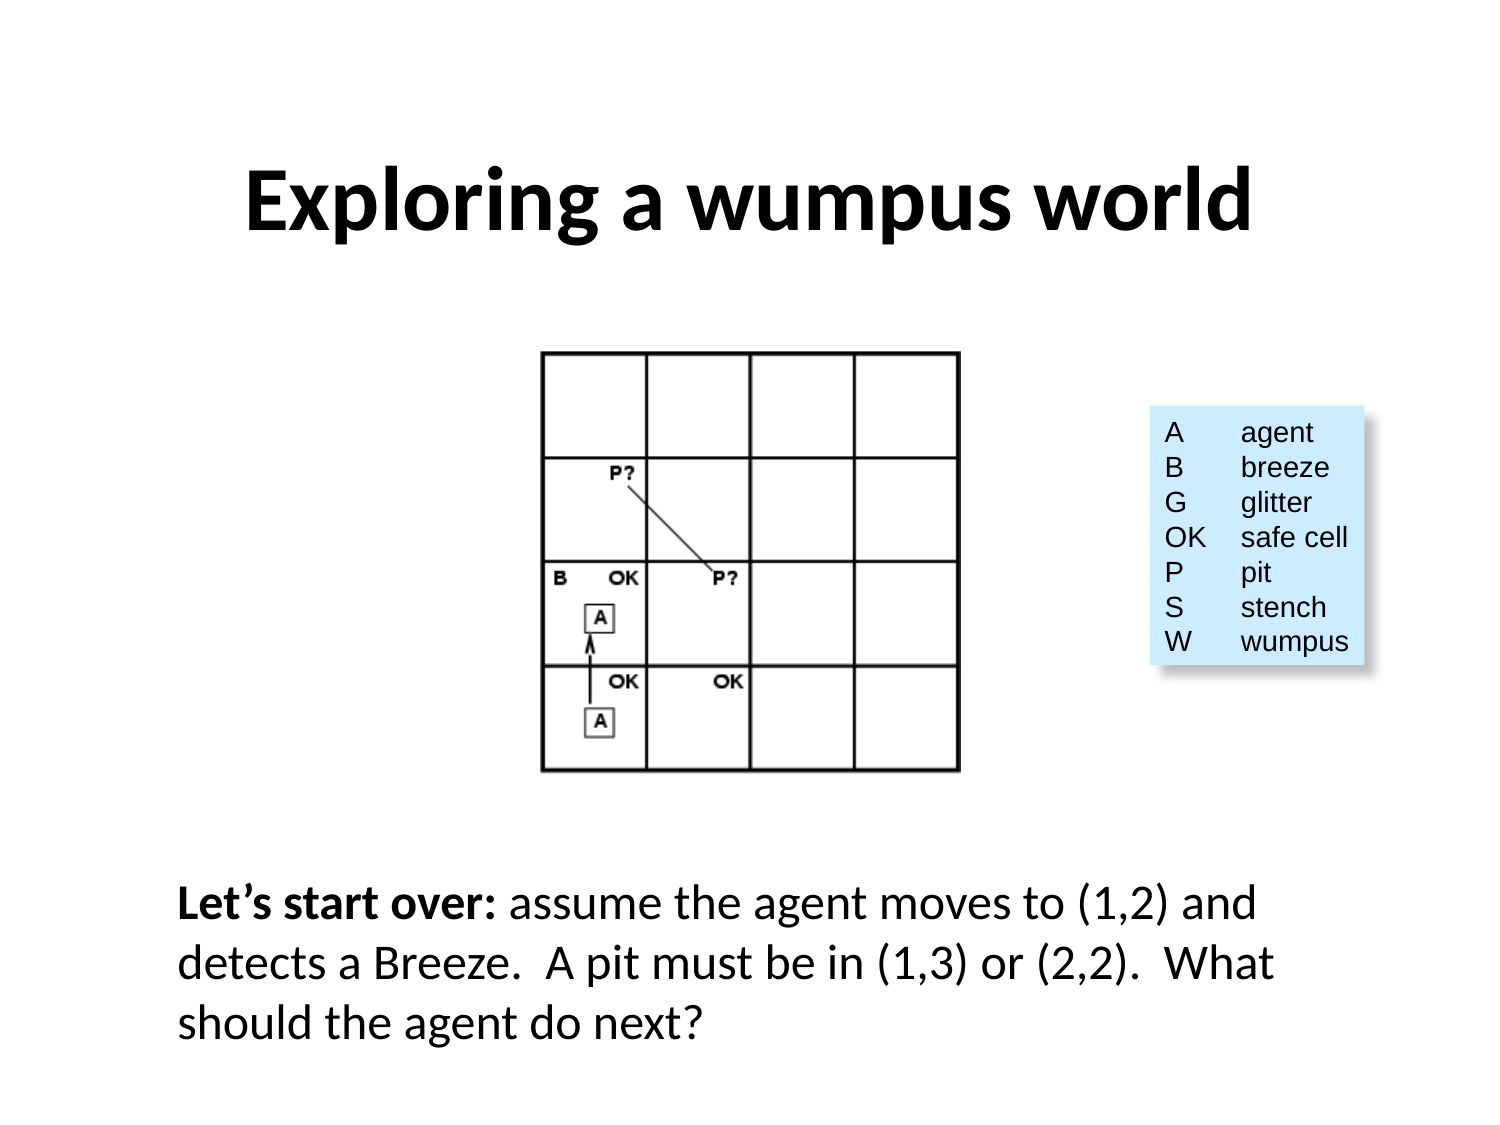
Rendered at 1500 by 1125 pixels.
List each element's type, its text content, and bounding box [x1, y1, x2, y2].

picture [538, 350, 962, 775]
text_box Let’s start over: assume the agent moves to (1,2) and detects a Breeze. A pit must be in (1,3) or (2,2). What should the agent do next? [162, 862, 1338, 1058]
text_box A agent B breeze G glitter OK safe cell P pit S stench W wumpus [1149, 405, 1365, 666]
title Exploring a wumpus world [112, 99, 1388, 288]
